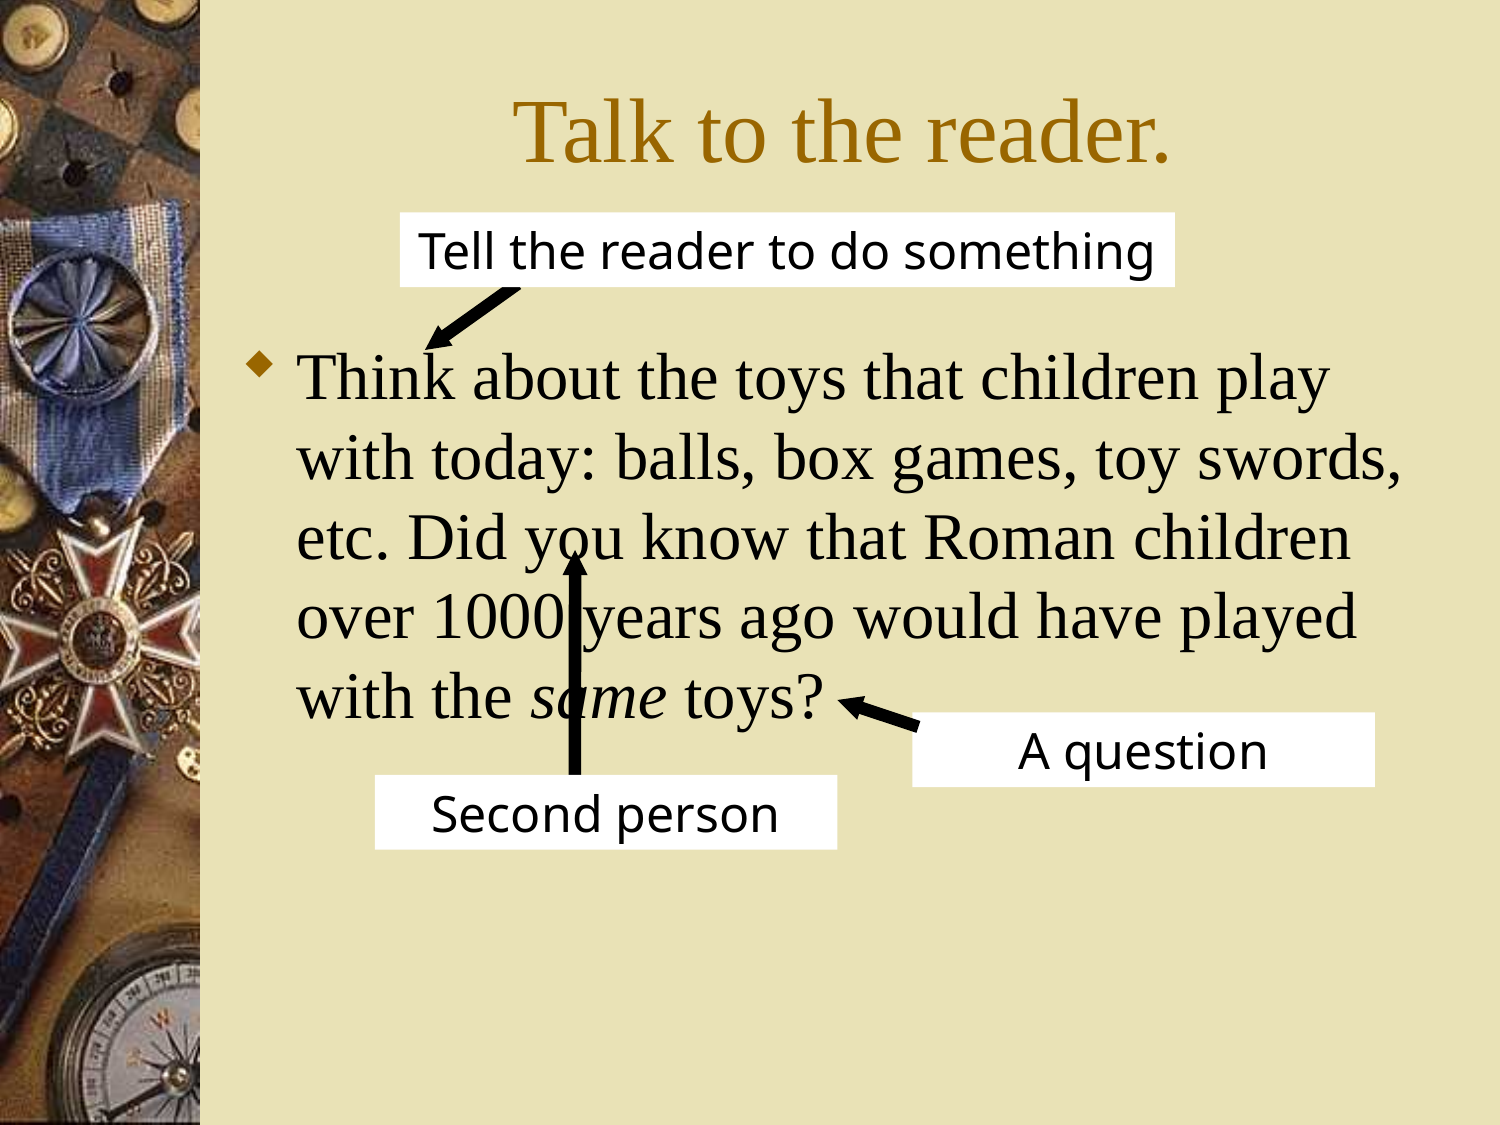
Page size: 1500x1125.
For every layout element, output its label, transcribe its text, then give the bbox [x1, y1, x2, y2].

text_box [570, 549, 580, 774]
text_box [424, 288, 512, 350]
picture [0, 0, 200, 1125]
text_box A question [912, 712, 1375, 788]
text_box [837, 698, 913, 726]
text_box Tell the reader to do something [399, 212, 1175, 288]
list Think about the toys that children play with today: balls, box games, toy swords, etc. Did you know that Roman children over 1000 years ago would have played with the same toys? [225, 324, 1475, 1000]
title Talk to the reader. [225, 87, 1463, 275]
text_box Second person [374, 774, 838, 850]
